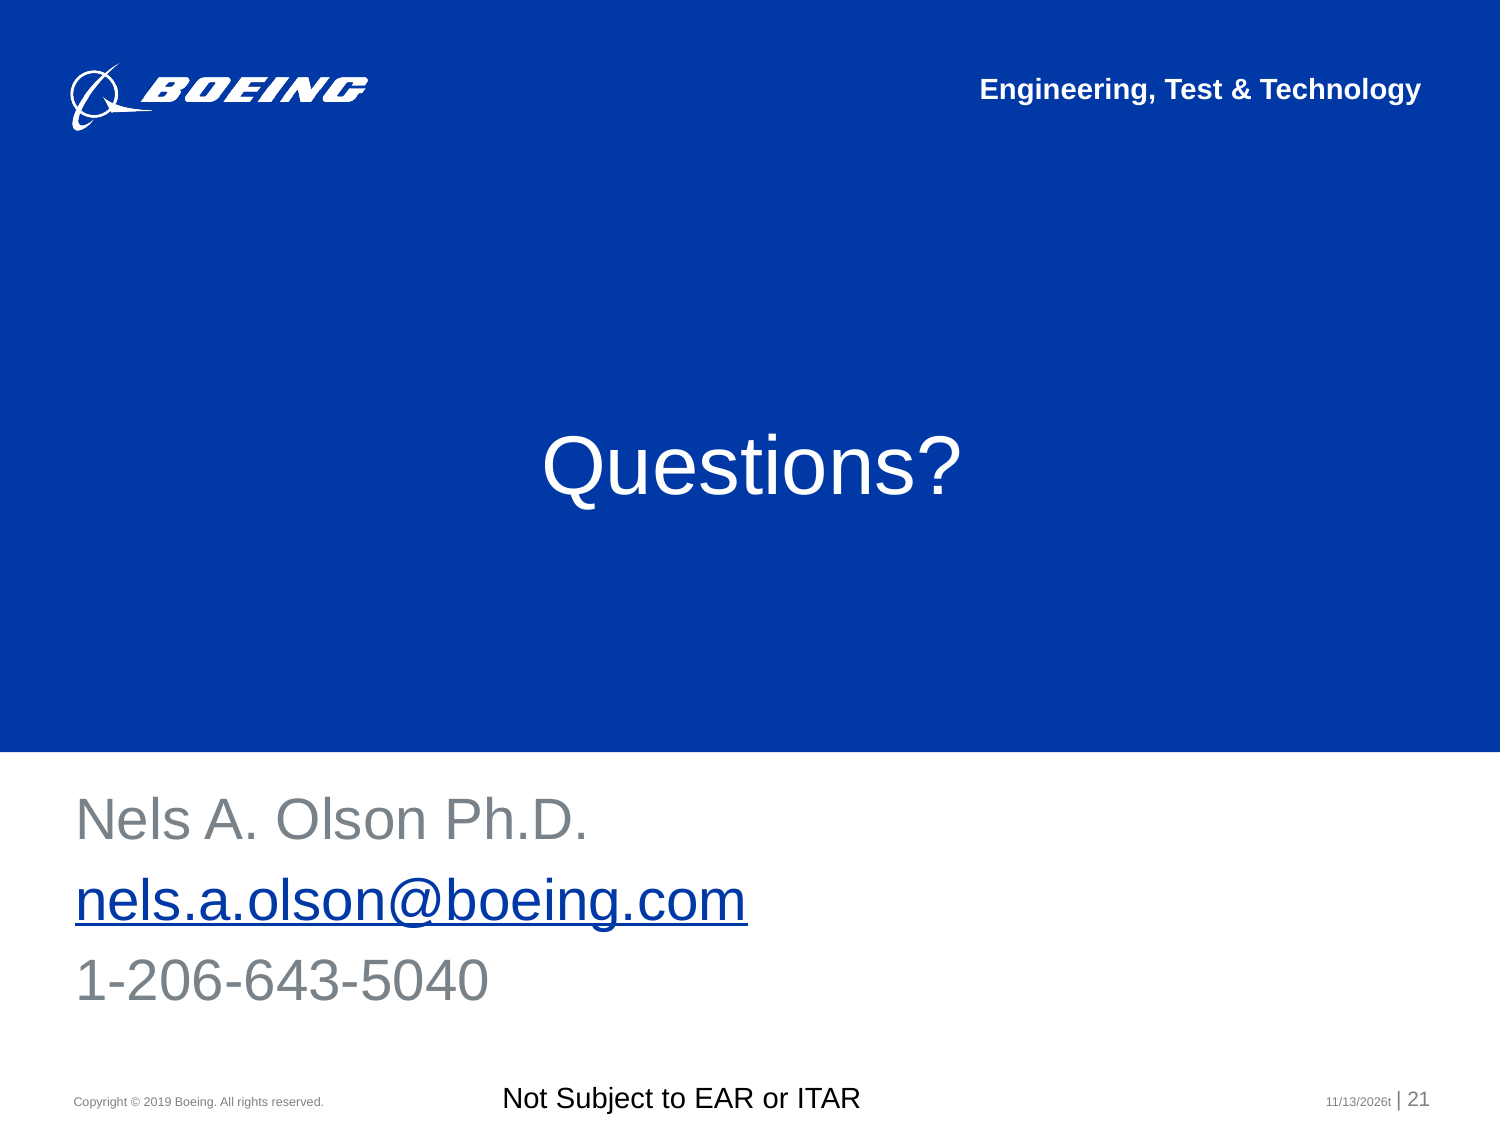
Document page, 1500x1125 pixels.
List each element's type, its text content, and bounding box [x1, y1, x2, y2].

footer Not Subject to EAR or ITAR [487, 1071, 987, 1109]
title Questions? [114, 414, 1390, 532]
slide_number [1139, 1071, 1432, 1113]
picture [66, 59, 371, 133]
subtitle Nels A. Olson Ph.D. nels.a.olson@boeing.com 1-206-643-5040 [74, 789, 1429, 1023]
